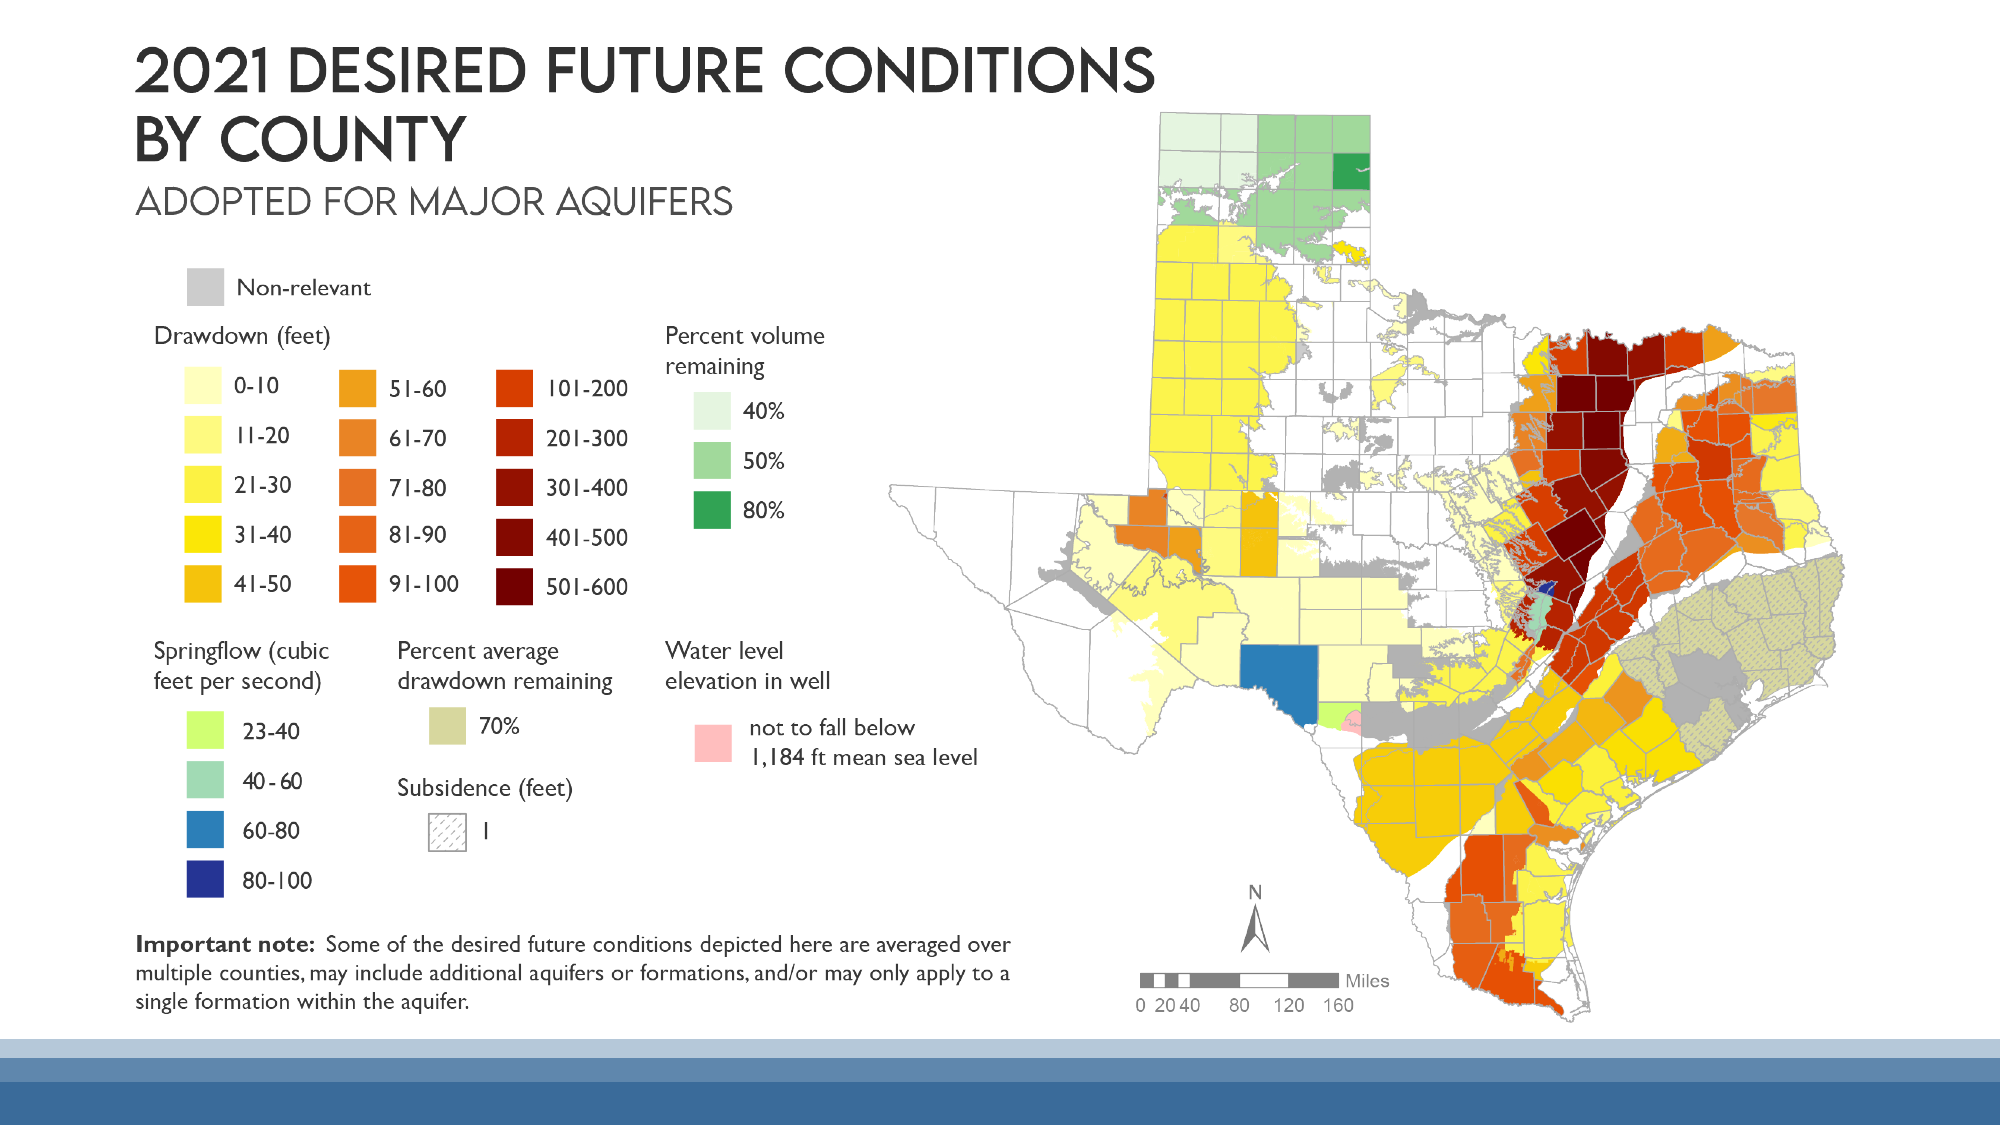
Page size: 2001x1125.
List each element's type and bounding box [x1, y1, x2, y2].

picture [109, 16, 1891, 1043]
